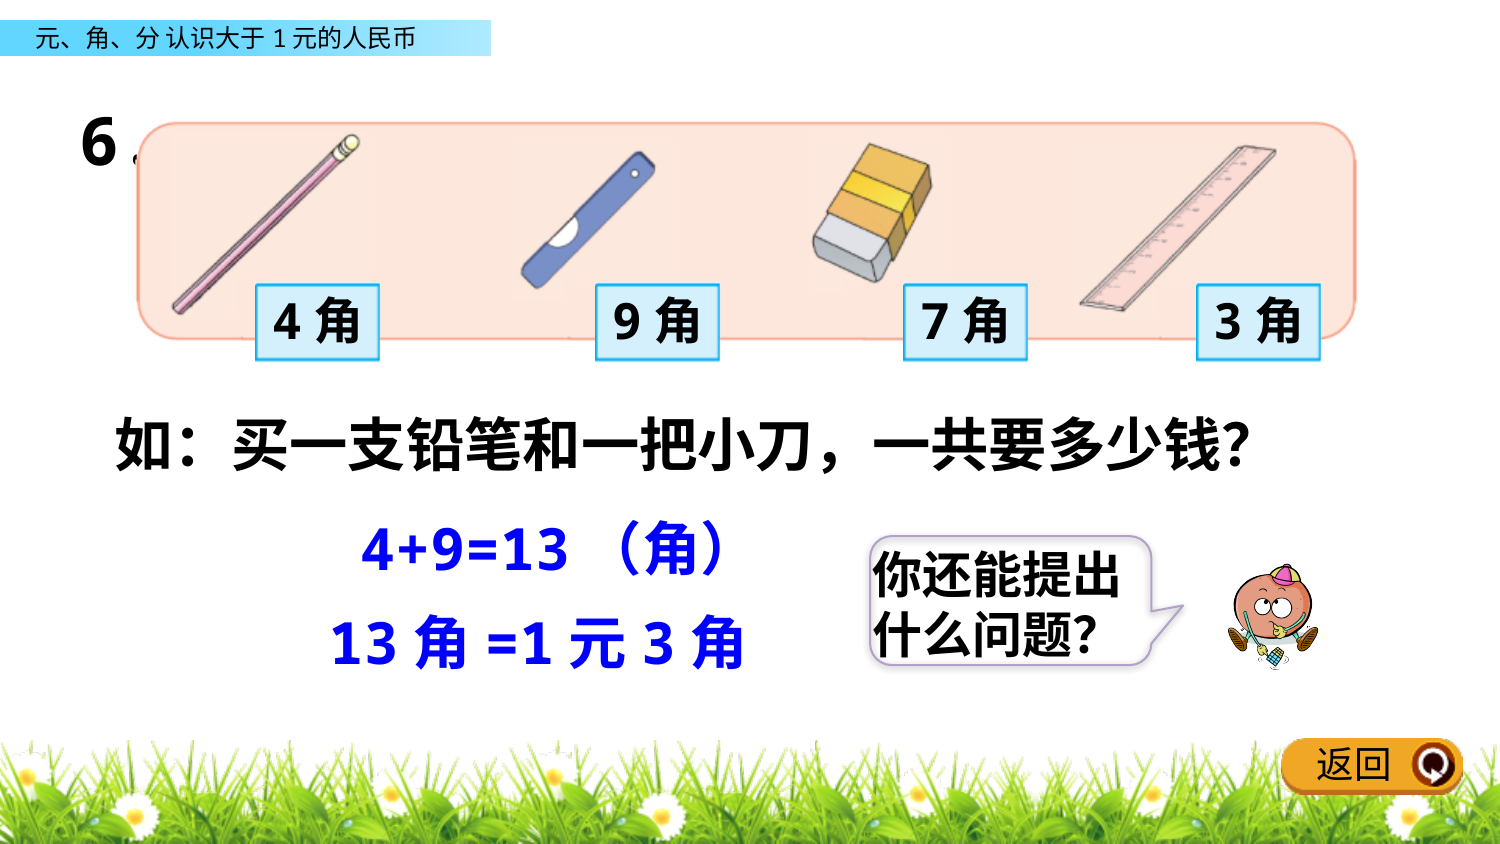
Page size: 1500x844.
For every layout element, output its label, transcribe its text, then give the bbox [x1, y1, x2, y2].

text_box 6. [64, 91, 175, 186]
text_box 4+9=13（角） [345, 504, 774, 590]
picture [123, 102, 1361, 349]
picture [1151, 511, 1382, 696]
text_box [903, 276, 1033, 373]
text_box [1196, 276, 1326, 373]
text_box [857, 535, 1176, 734]
picture [0, 740, 1500, 844]
text_box 如：买一支铅笔和一把小刀，一共要多少钱？ [100, 391, 1378, 486]
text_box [1281, 733, 1464, 795]
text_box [595, 276, 725, 373]
text_box 13角=1元3角 [313, 599, 763, 684]
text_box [255, 276, 385, 373]
